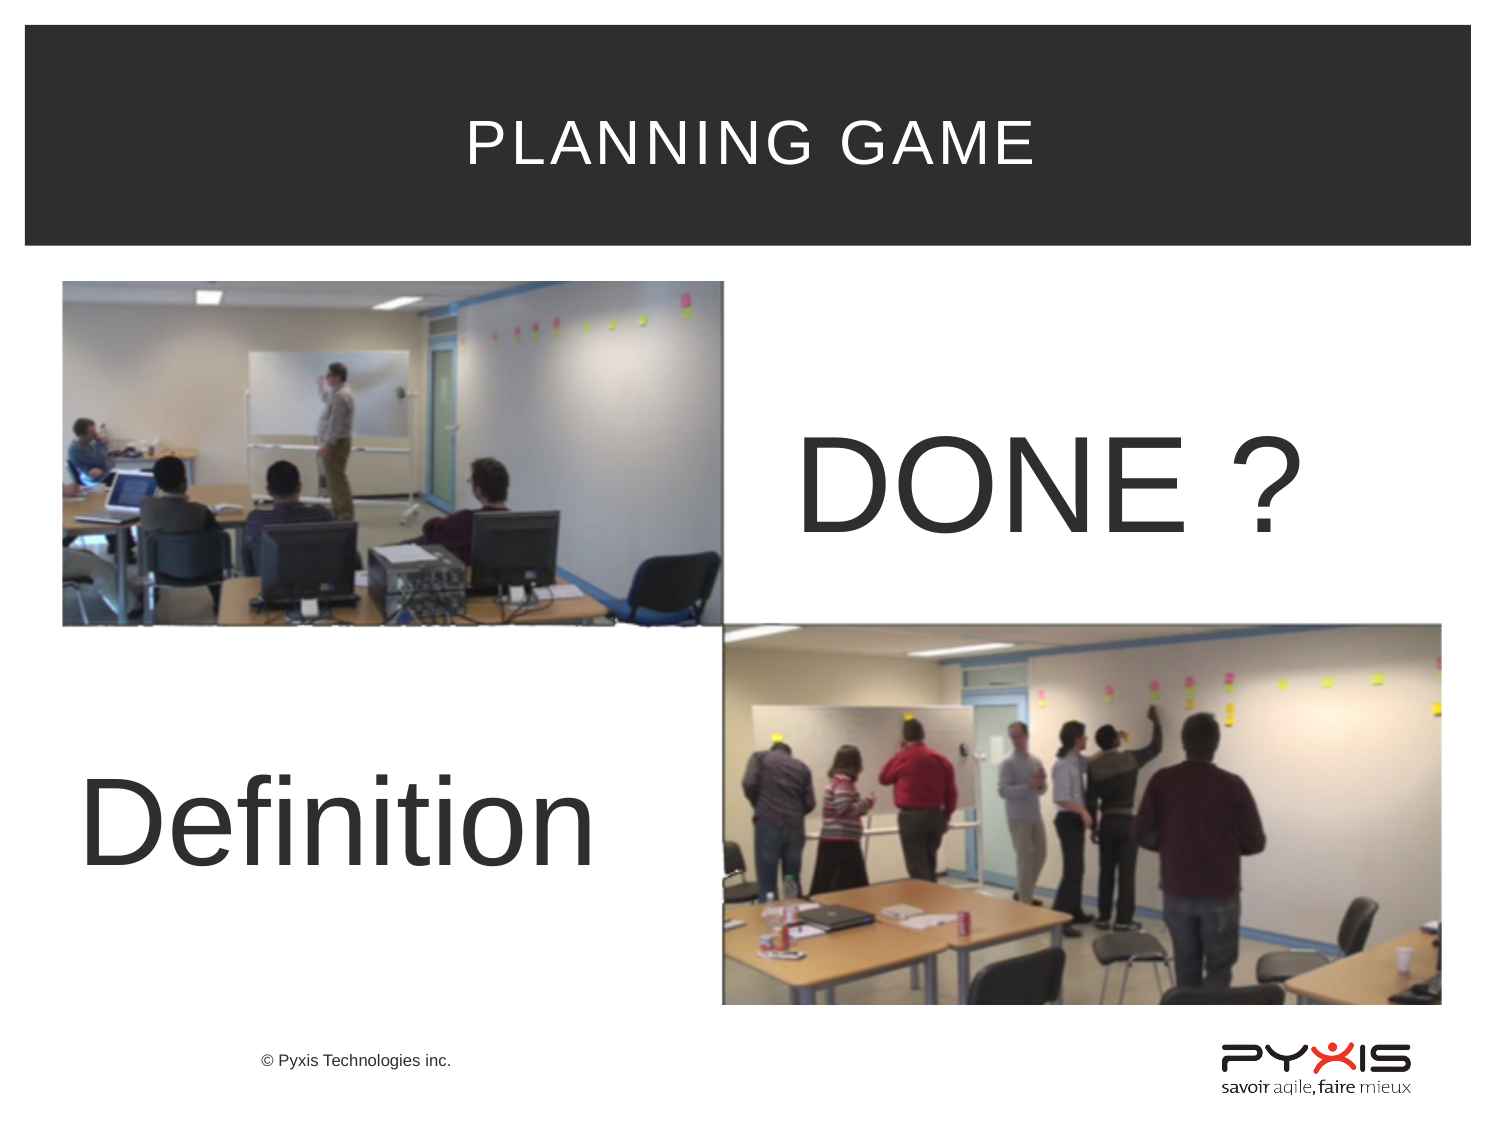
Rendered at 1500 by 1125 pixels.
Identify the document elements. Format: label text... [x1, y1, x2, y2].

title Planning game [60, 34, 1442, 245]
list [62, 281, 1442, 1006]
picture [1222, 1042, 1411, 1095]
